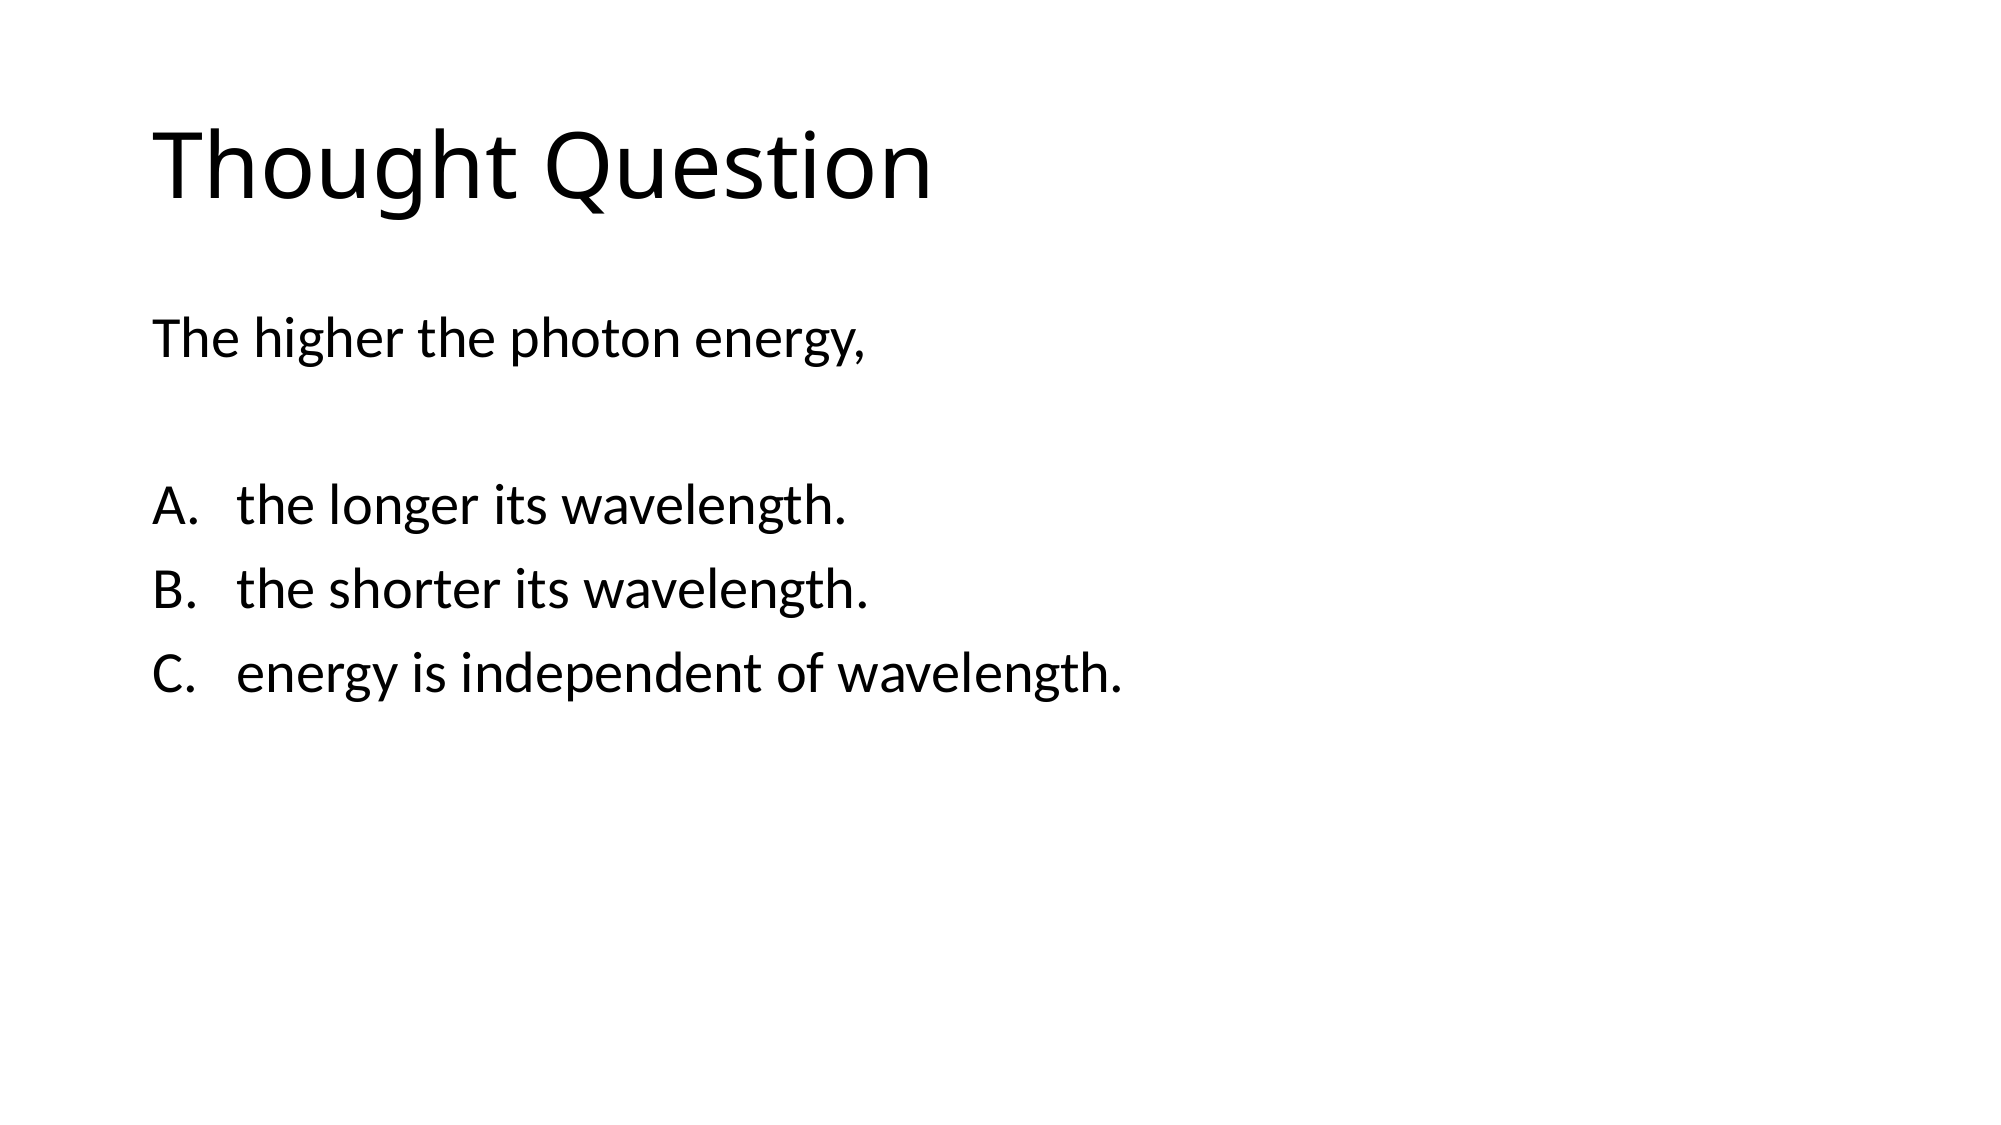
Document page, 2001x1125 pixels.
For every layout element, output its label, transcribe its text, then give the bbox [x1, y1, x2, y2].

list The higher the photon energy, the longer its wavelength. the shorter its wavelength. energy is independent of wavelength. [137, 299, 1863, 1014]
title Thought Question [137, 59, 1863, 278]
